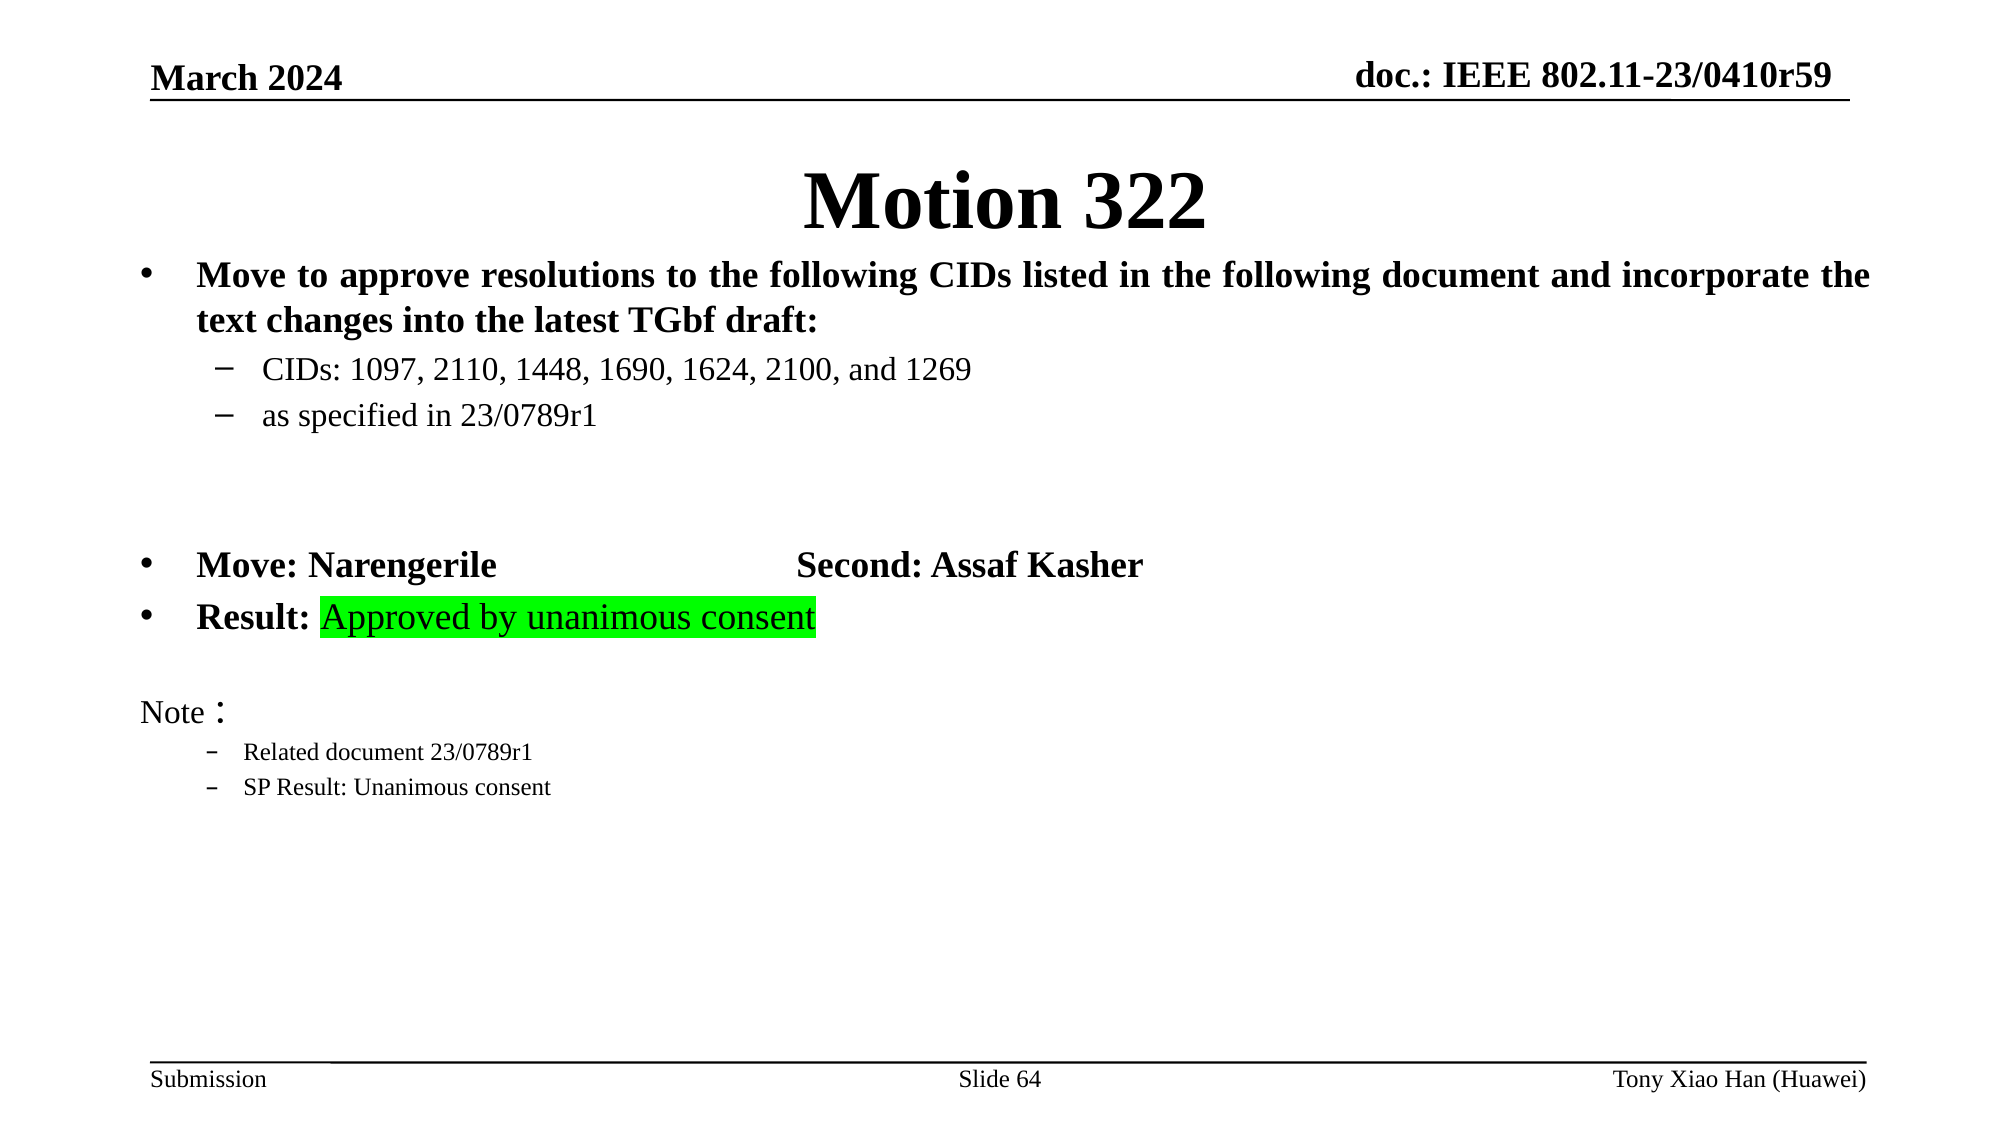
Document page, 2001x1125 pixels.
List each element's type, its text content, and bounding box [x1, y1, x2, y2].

text_box Move to approve resolutions to the following CIDs listed in the following document and incorporate the text changes into the latest TGbf draft: CIDs: 1097, 2110, 1448, 1690, 1624, 2100, and 1269 as specified in 23/0789r1 Move: Narengerile Second: Assaf Kasher Result: Approved by unanimous consent Note： Related document 23/0789r1 SP Result: Unanimous consent [125, 212, 1888, 900]
text_box Motion 322 [368, 137, 1644, 212]
